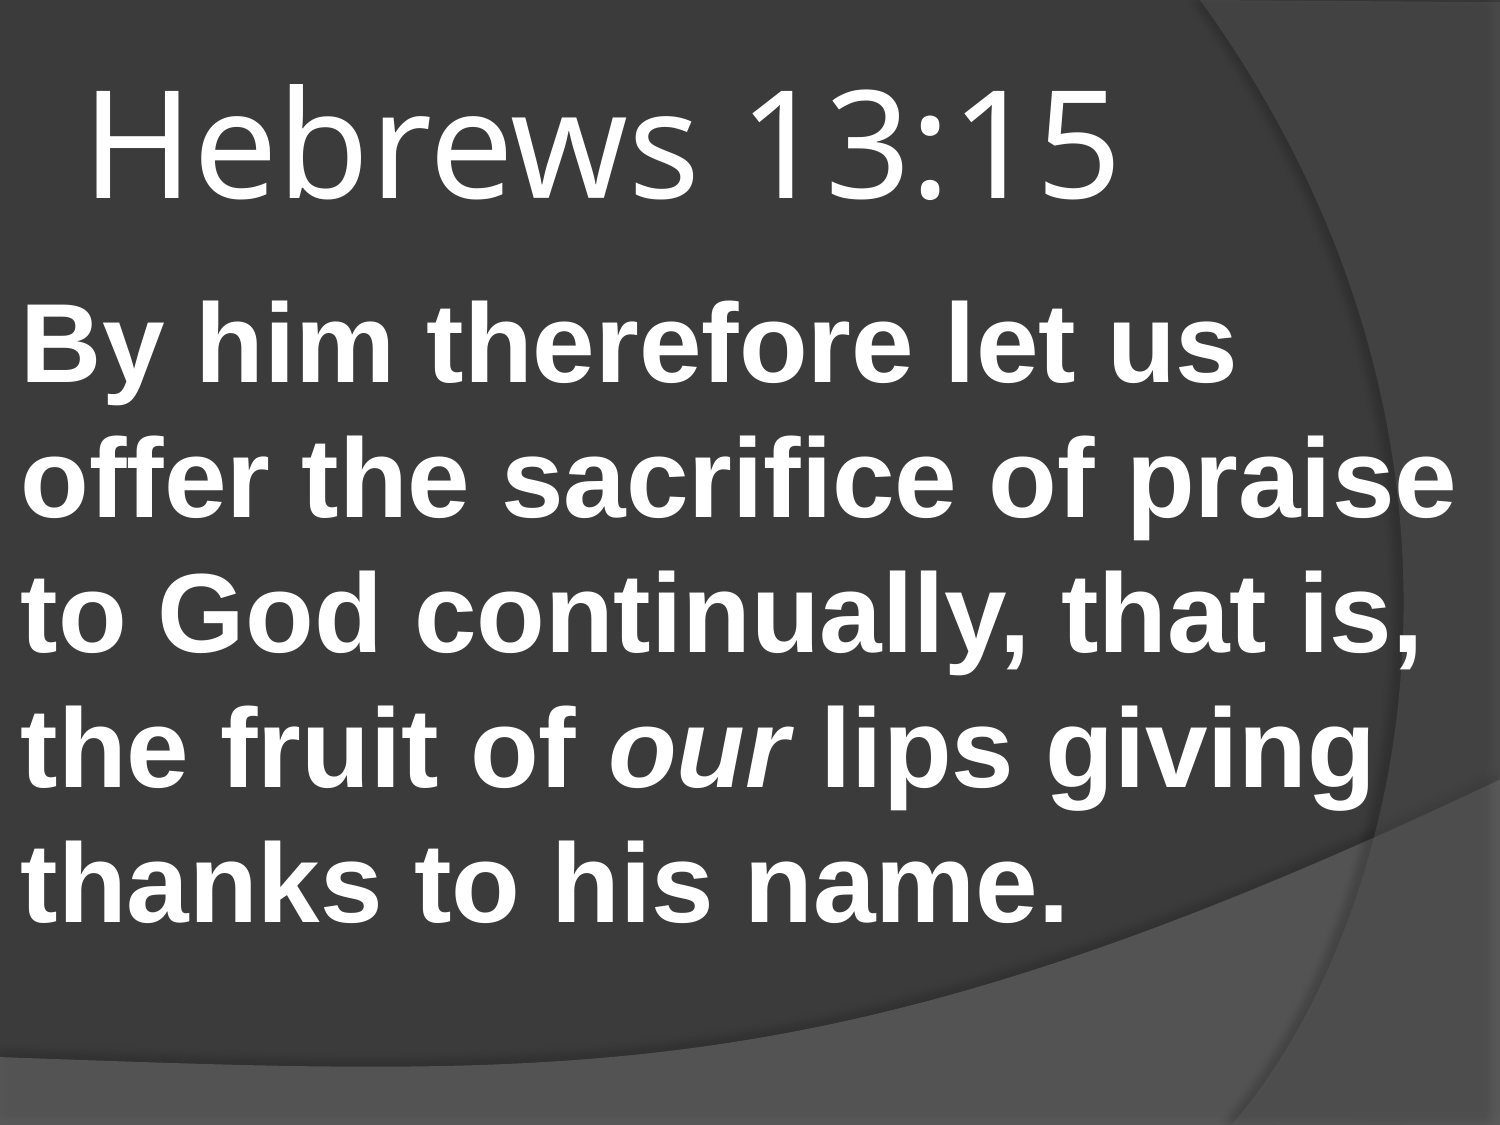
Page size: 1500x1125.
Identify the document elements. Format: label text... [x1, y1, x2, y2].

list By him therefore let us offer the sacrifice of praise to God continually, that is, the fruit of our lips giving thanks to his name. [0, 262, 1488, 1125]
title Hebrews 13:15 [75, 45, 1300, 233]
